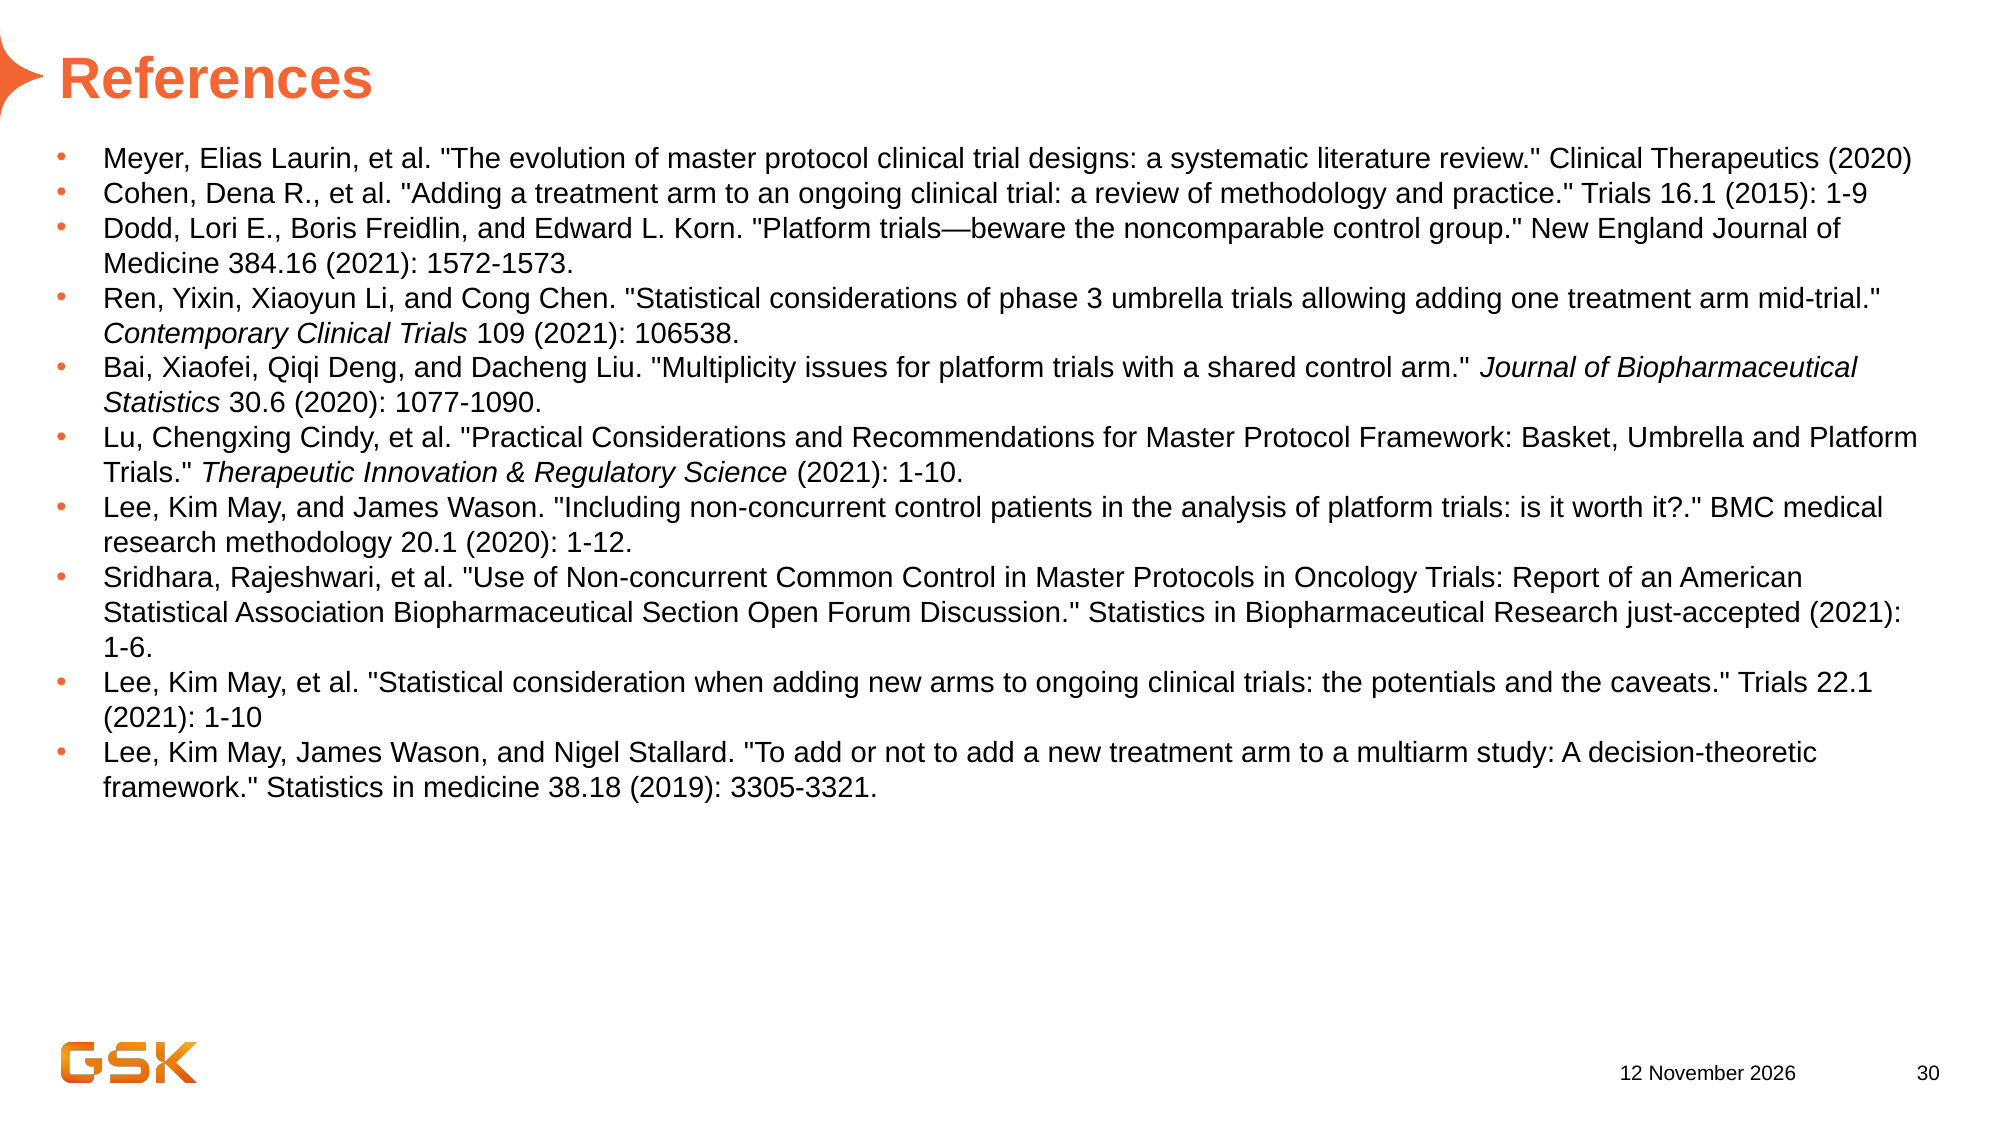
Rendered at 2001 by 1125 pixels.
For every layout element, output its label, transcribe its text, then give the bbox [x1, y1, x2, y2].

picture [61, 1042, 197, 1083]
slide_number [1340, 1040, 1797, 1085]
slide_number 30 [1851, 1040, 1940, 1085]
text_box Meyer, Elias Laurin, et al. "The evolution of master protocol clinical trial designs: a systematic literature review." Clinical Therapeutics (2020) Cohen, Dena R., et al. "Adding a treatment arm to an ongoing clinical trial: a review of methodology and practice." Trials 16.1 (2015): 1-9 Dodd, Lori E., Boris Freidlin, and Edward L. Korn. "Platform trials—beware the noncomparable control group." New England Journal of Medicine 384.16 (2021): 1572-1573. Ren, Yixin, Xiaoyun Li, and Cong Chen. "Statistical considerations of phase 3 umbrella trials allowing adding one treatment arm mid-trial." Contemporary Clinical Trials 109 (2021): 106538. Bai, Xiaofei, Qiqi Deng, and Dacheng Liu. "Multiplicity issues for platform trials with a shared control arm." Journal of Biopharmaceutical Statistics 30.6 (2020): 1077-1090. Lu, Chengxing Cindy, et al. "Practical Considerations and Recommendations for Master Protocol Framework: Basket, Umbrella and Platform Trials." Therapeutic Innovation & Regulatory Science (2021): 1-10. Lee, Kim May, and James Wason. "Including non-concurrent control patients in the analysis of platform trials: is it worth it?." BMC medical research methodology 20.1 (2020): 1-12. Sridhara, Rajeshwari, et al. "Use of Non-concurrent Common Control in Master Protocols in Oncology Trials: Report of an American Statistical Association Biopharmaceutical Section Open Forum Discussion." Statistics in Biopharmaceutical Research just-accepted (2021): 1-6. Lee, Kim May, et al. "Statistical consideration when adding new arms to ongoing clinical trials: the potentials and the caveats." Trials 22.1 (2021): 1-10 Lee, Kim May, James Wason, and Nigel Stallard. "To add or not to add a new treatment arm to a multiarm study: A decision‐theoretic framework." Statistics in medicine 38.18 (2019): 3305-3321. [41, 91, 1940, 811]
title References [59, 39, 1940, 91]
